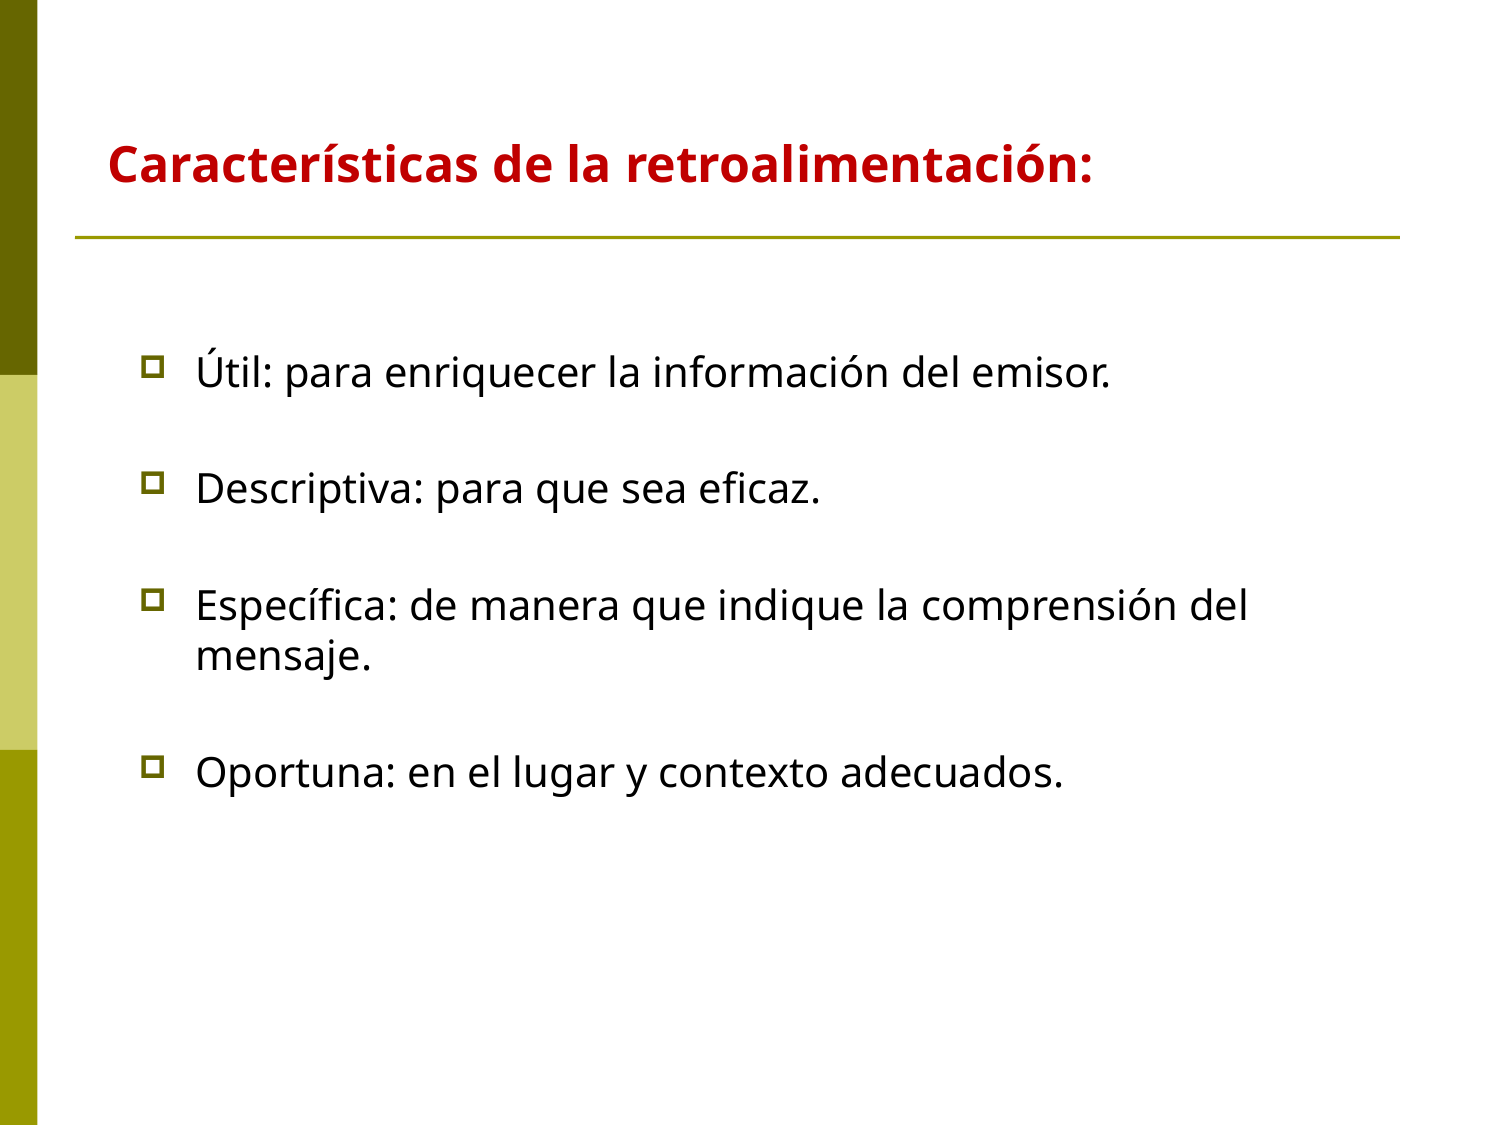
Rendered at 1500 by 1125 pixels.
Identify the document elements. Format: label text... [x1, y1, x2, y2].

list Útil: para enriquecer la información del emisor. Descriptiva: para que sea eficaz. Específica: de manera que indique la comprensión del mensaje. Oportuna: en el lugar y contexto adecuados. [123, 338, 1329, 835]
text_box Características de la retroalimentación: [93, 125, 1109, 201]
